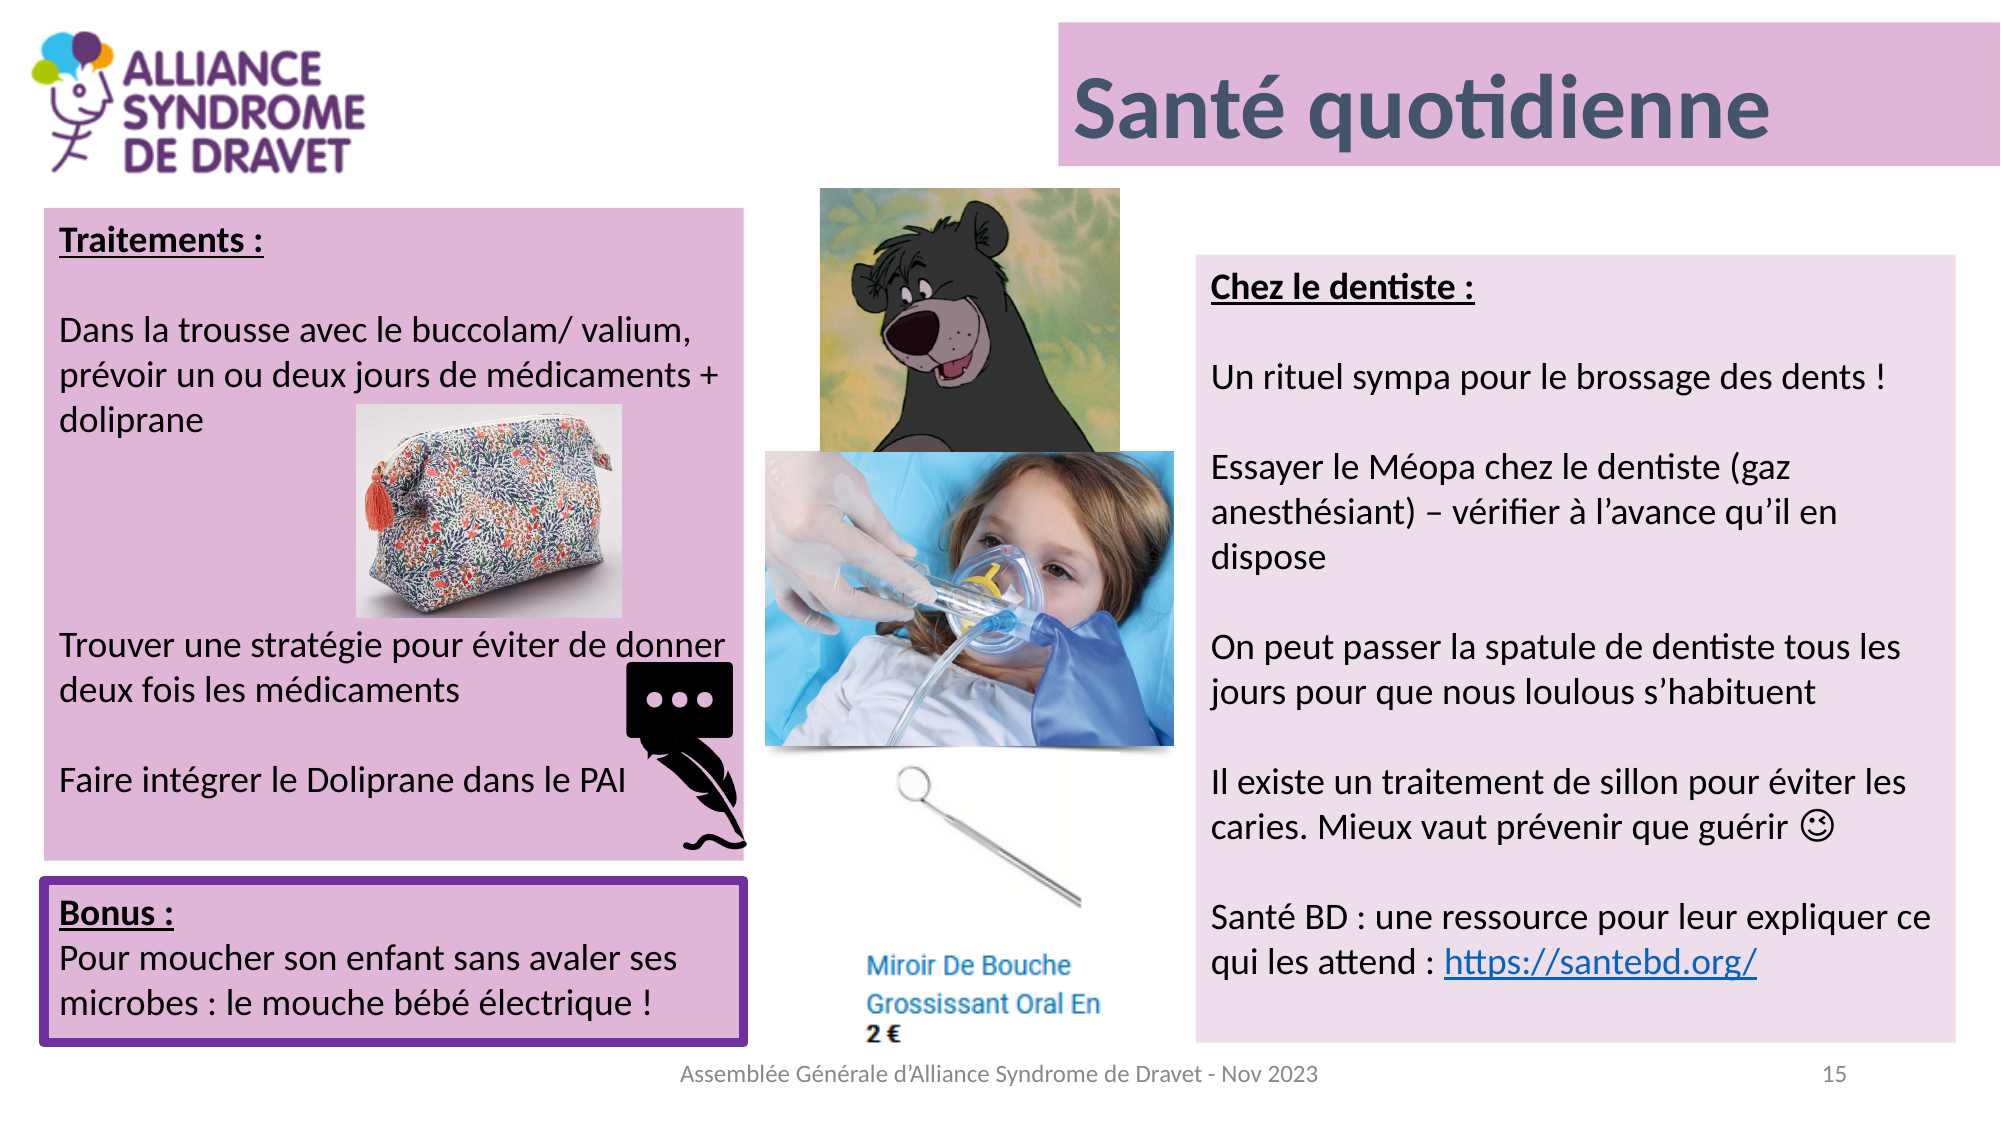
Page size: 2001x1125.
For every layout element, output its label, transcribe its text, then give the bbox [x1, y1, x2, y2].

picture [355, 404, 623, 618]
slide_number 15 [1412, 1043, 1863, 1103]
text_box Bonus : Pour moucher son enfant sans avaler ses microbes : le mouche bébé électrique ! [44, 880, 744, 1043]
text_box Chez le dentiste : Un rituel sympa pour le brossage des dents ! Essayer le Méopa chez le dentiste (gaz anesthésiant) – vérifier à l’avance qu’il en dispose On peut passer la spatule de dentiste tous les jours pour que nous loulous s’habituent Il existe un traitement de sillon pour éviter les caries. Mieux vaut prévenir que guérir 😉 Santé BD : une ressource pour leur expliquer ce qui les attend : https://santebd.org/ [1195, 254, 1956, 1043]
text_box Santé quotidienne [1058, 22, 2000, 167]
picture [21, 16, 383, 205]
text_box Traitements : Dans la trousse avec le buccolam/ valium, prévoir un ou deux jours de médicaments + doliprane Trouver une stratégie pour éviter de donner deux fois les médicaments Faire intégrer le Doliprane dans le PAI [44, 207, 744, 861]
footer Assemblée Générale d’Alliance Syndrome de Dravet - Nov 2023 [662, 1042, 1338, 1103]
picture [604, 188, 1175, 1062]
